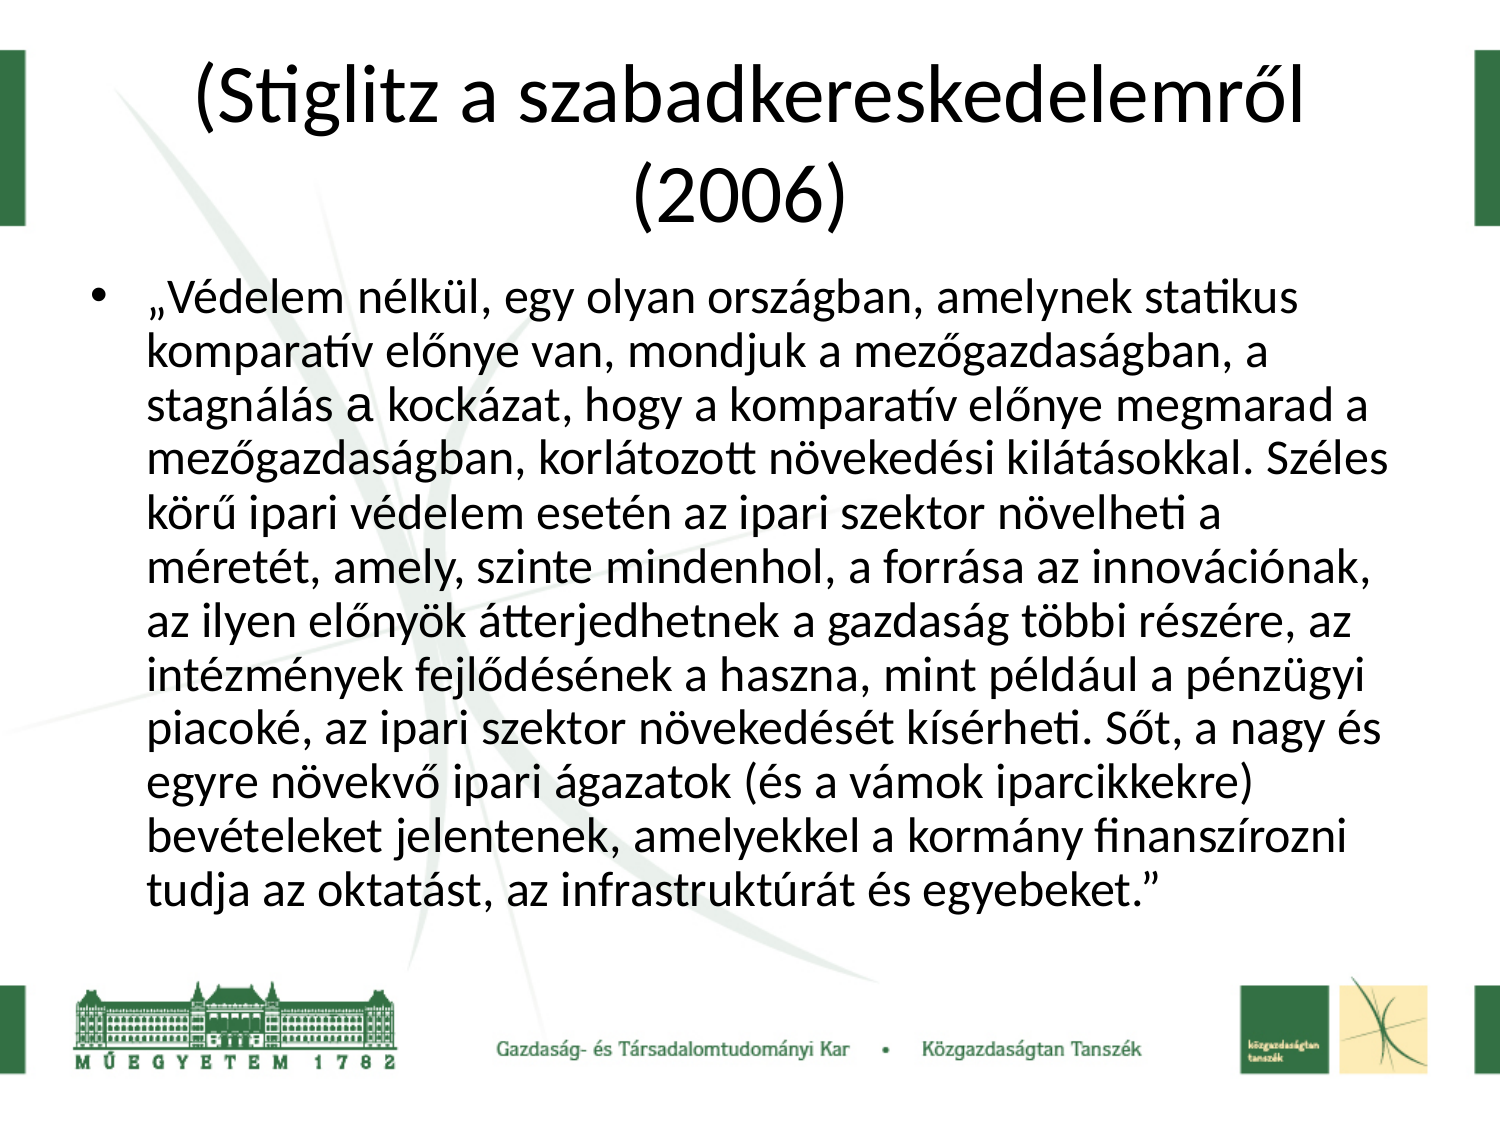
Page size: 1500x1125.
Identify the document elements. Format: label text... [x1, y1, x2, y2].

title (Stiglitz a szabadkereskedelemről (2006) [74, 44, 1426, 233]
list „Védelem nélkül, egy olyan országban, amelynek statikus komparatív előnye van, mondjuk a mezőgazdaságban, a stagnálás a kockázat, hogy a komparatív előnye megmarad a mezőgazdaságban, korlátozott növekedési kilátásokkal. Széles körű ipari védelem esetén az ipari szektor növelheti a méretét, amely, szinte mindenhol, a forrása az innovációnak, az ilyen előnyök átterjedhetnek a gazdaság többi részére, az intézmények fejlődésének a haszna, mint például a pénzügyi piacoké, az ipari szektor növekedését kísérheti. Sőt, a nagy és egyre növekvő ipari ágazatok (és a vámok iparcikkekre) bevételeket jelentenek, amelyekkel a kormány finanszírozni tudja az oktatást, az infrastruktúrát és egyebeket.” [74, 262, 1426, 1006]
picture [0, 0, 1500, 1125]
